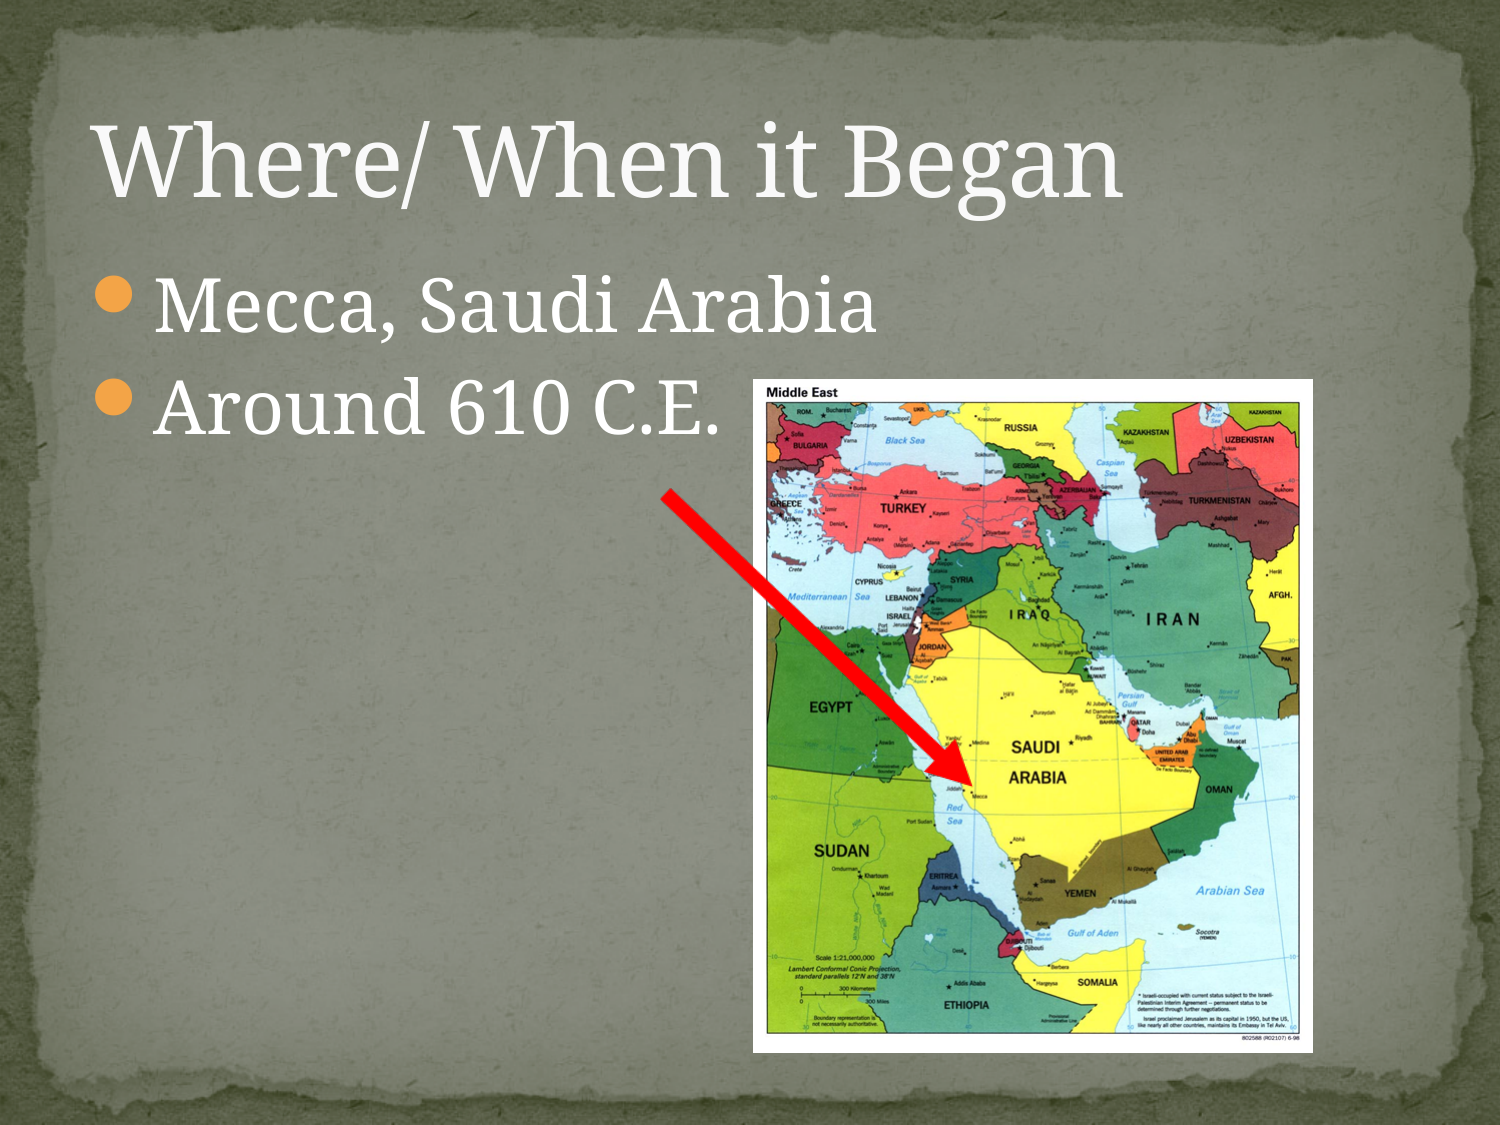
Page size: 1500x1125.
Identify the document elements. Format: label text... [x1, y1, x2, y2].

picture [660, 379, 1313, 1053]
list Mecca, Saudi Arabia Around 610 C.E. [75, 249, 1425, 1000]
title Where/ When it Began [74, 24, 1425, 225]
